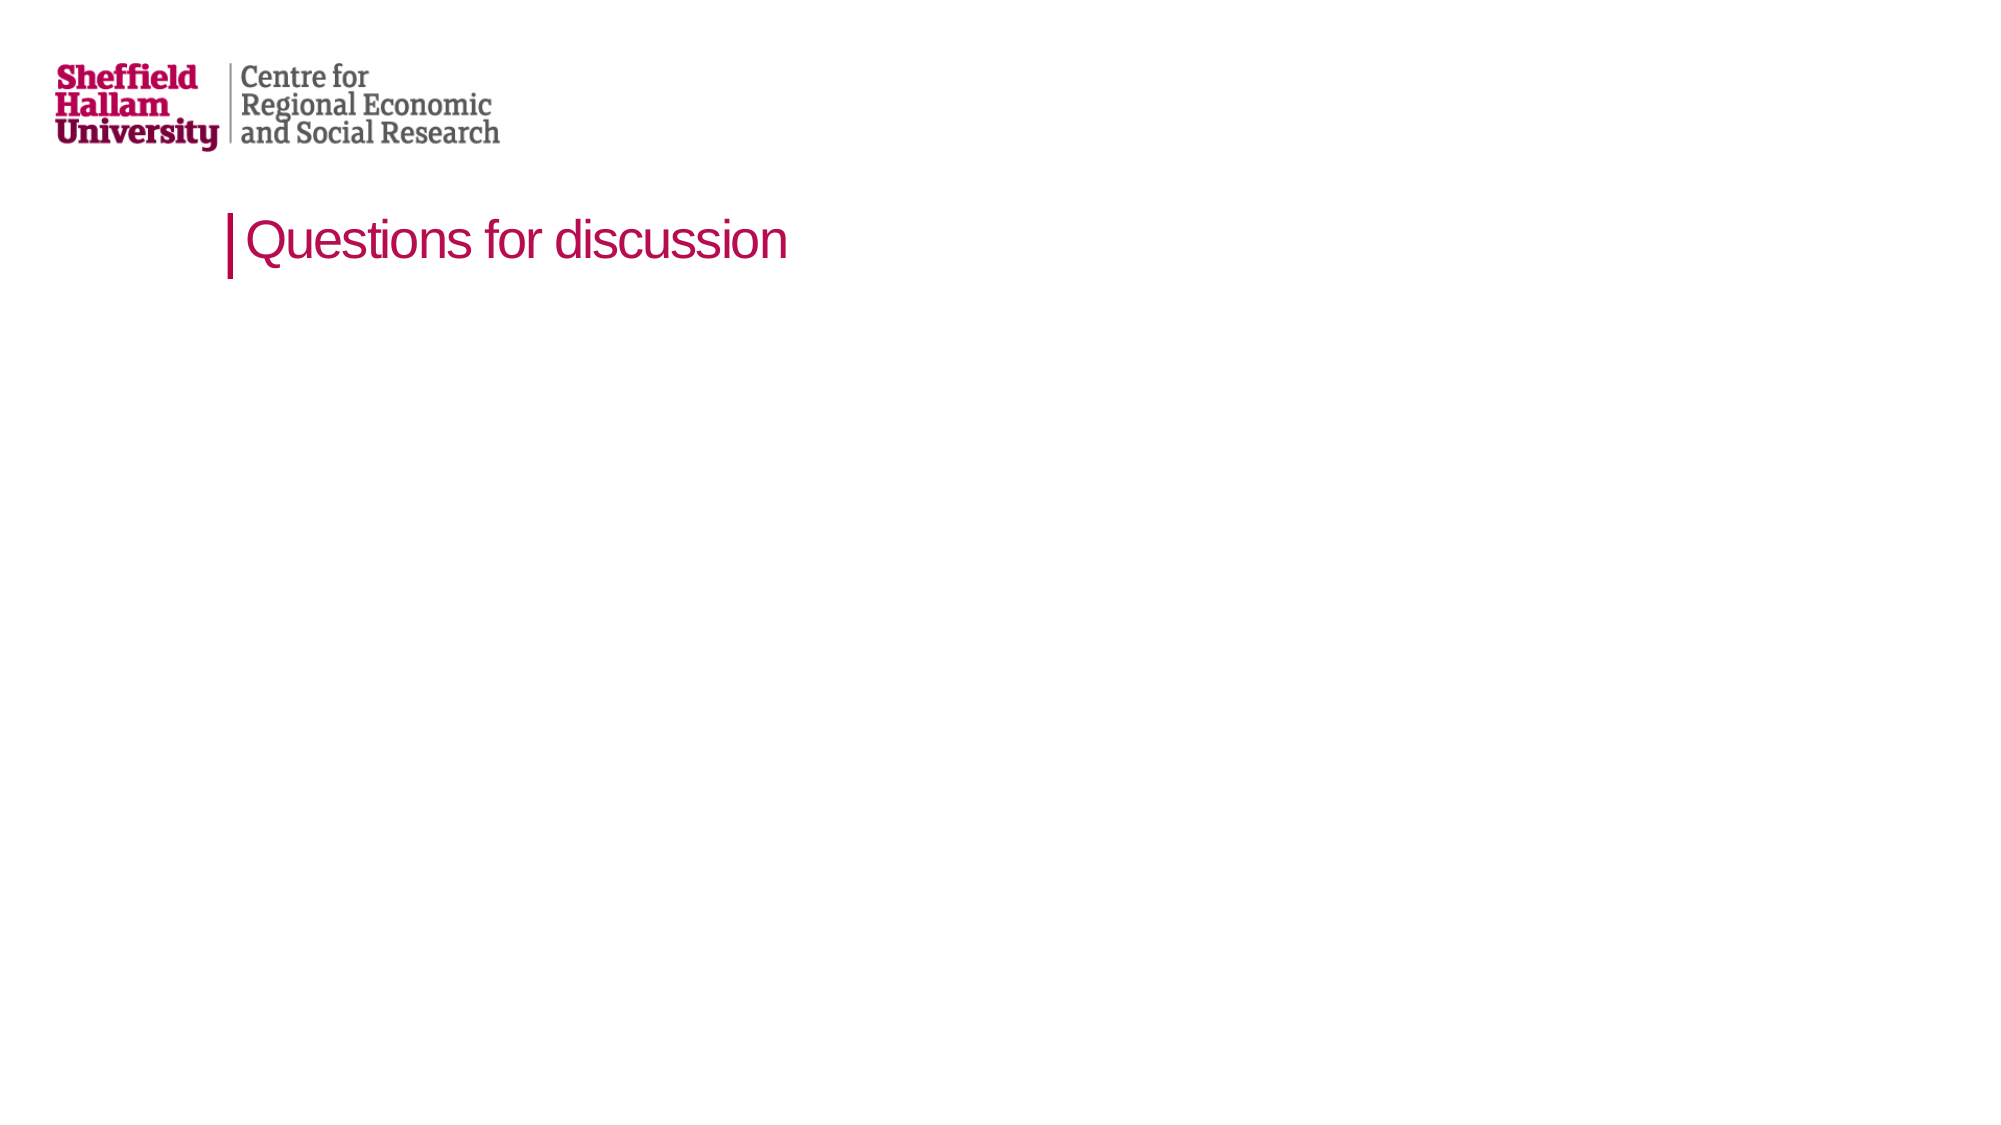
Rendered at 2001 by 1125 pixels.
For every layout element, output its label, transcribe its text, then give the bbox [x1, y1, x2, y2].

picture [55, 63, 500, 152]
title Questions for discussion [225, 211, 1852, 281]
